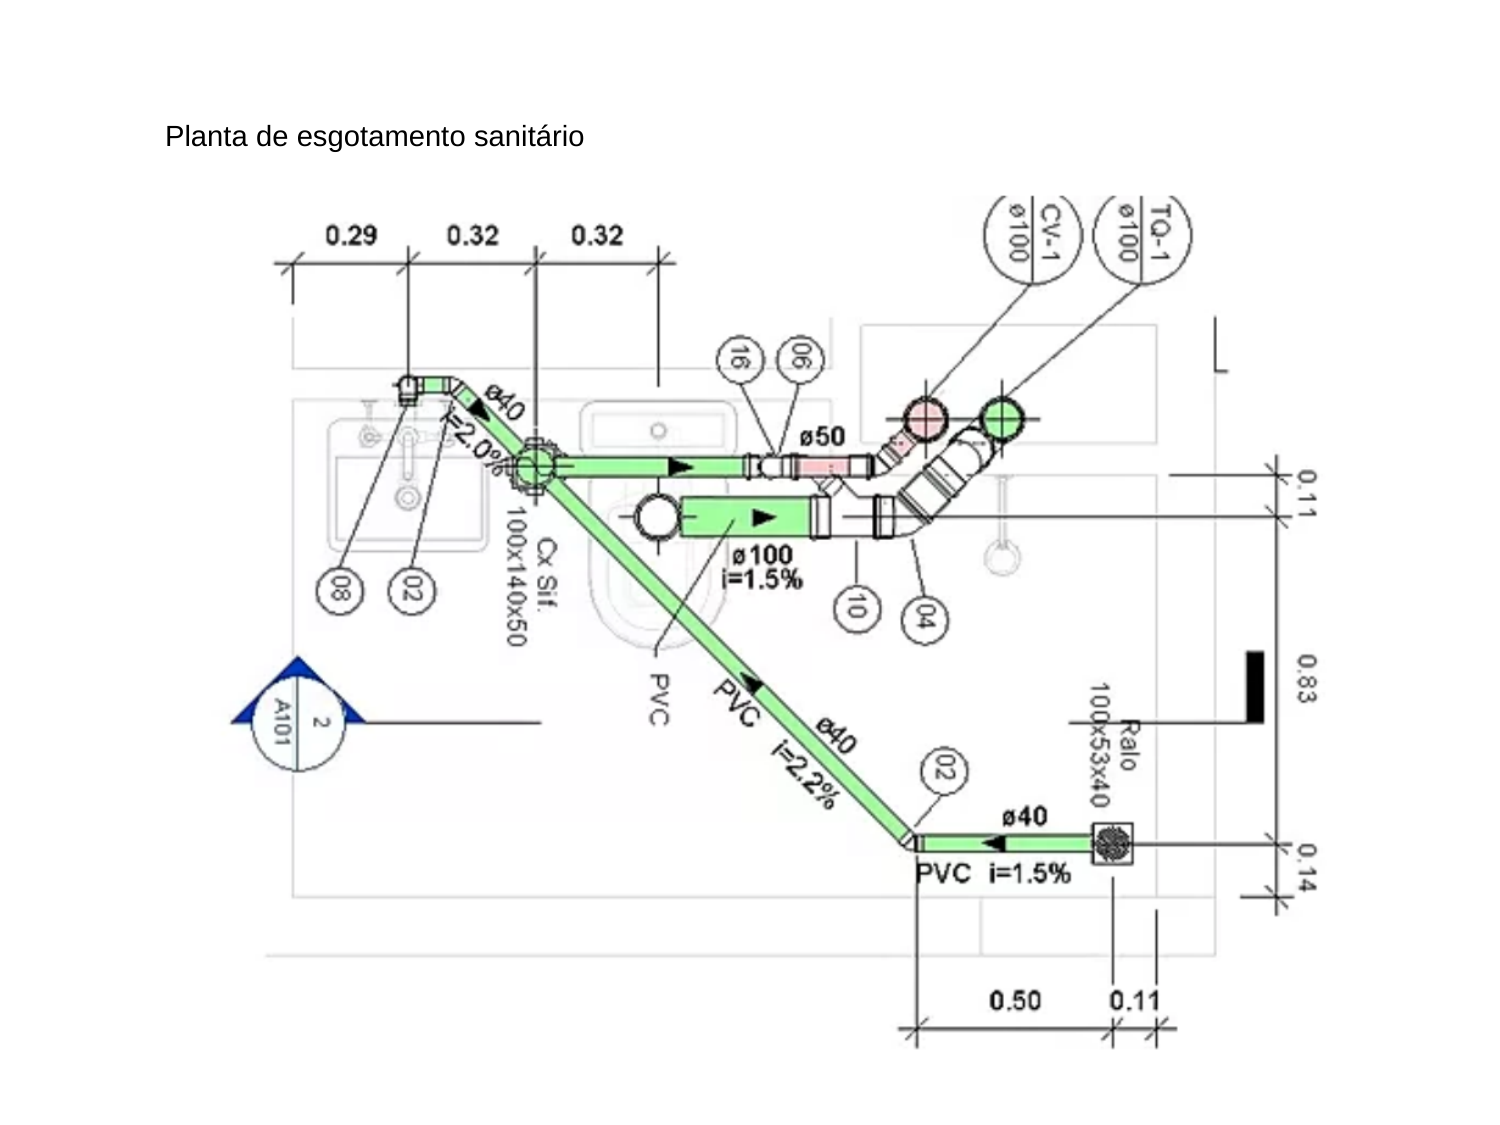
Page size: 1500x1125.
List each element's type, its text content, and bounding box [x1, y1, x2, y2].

picture [152, 35, 1368, 1125]
text_box Planta de esgotamento sanitário [149, 102, 304, 192]
